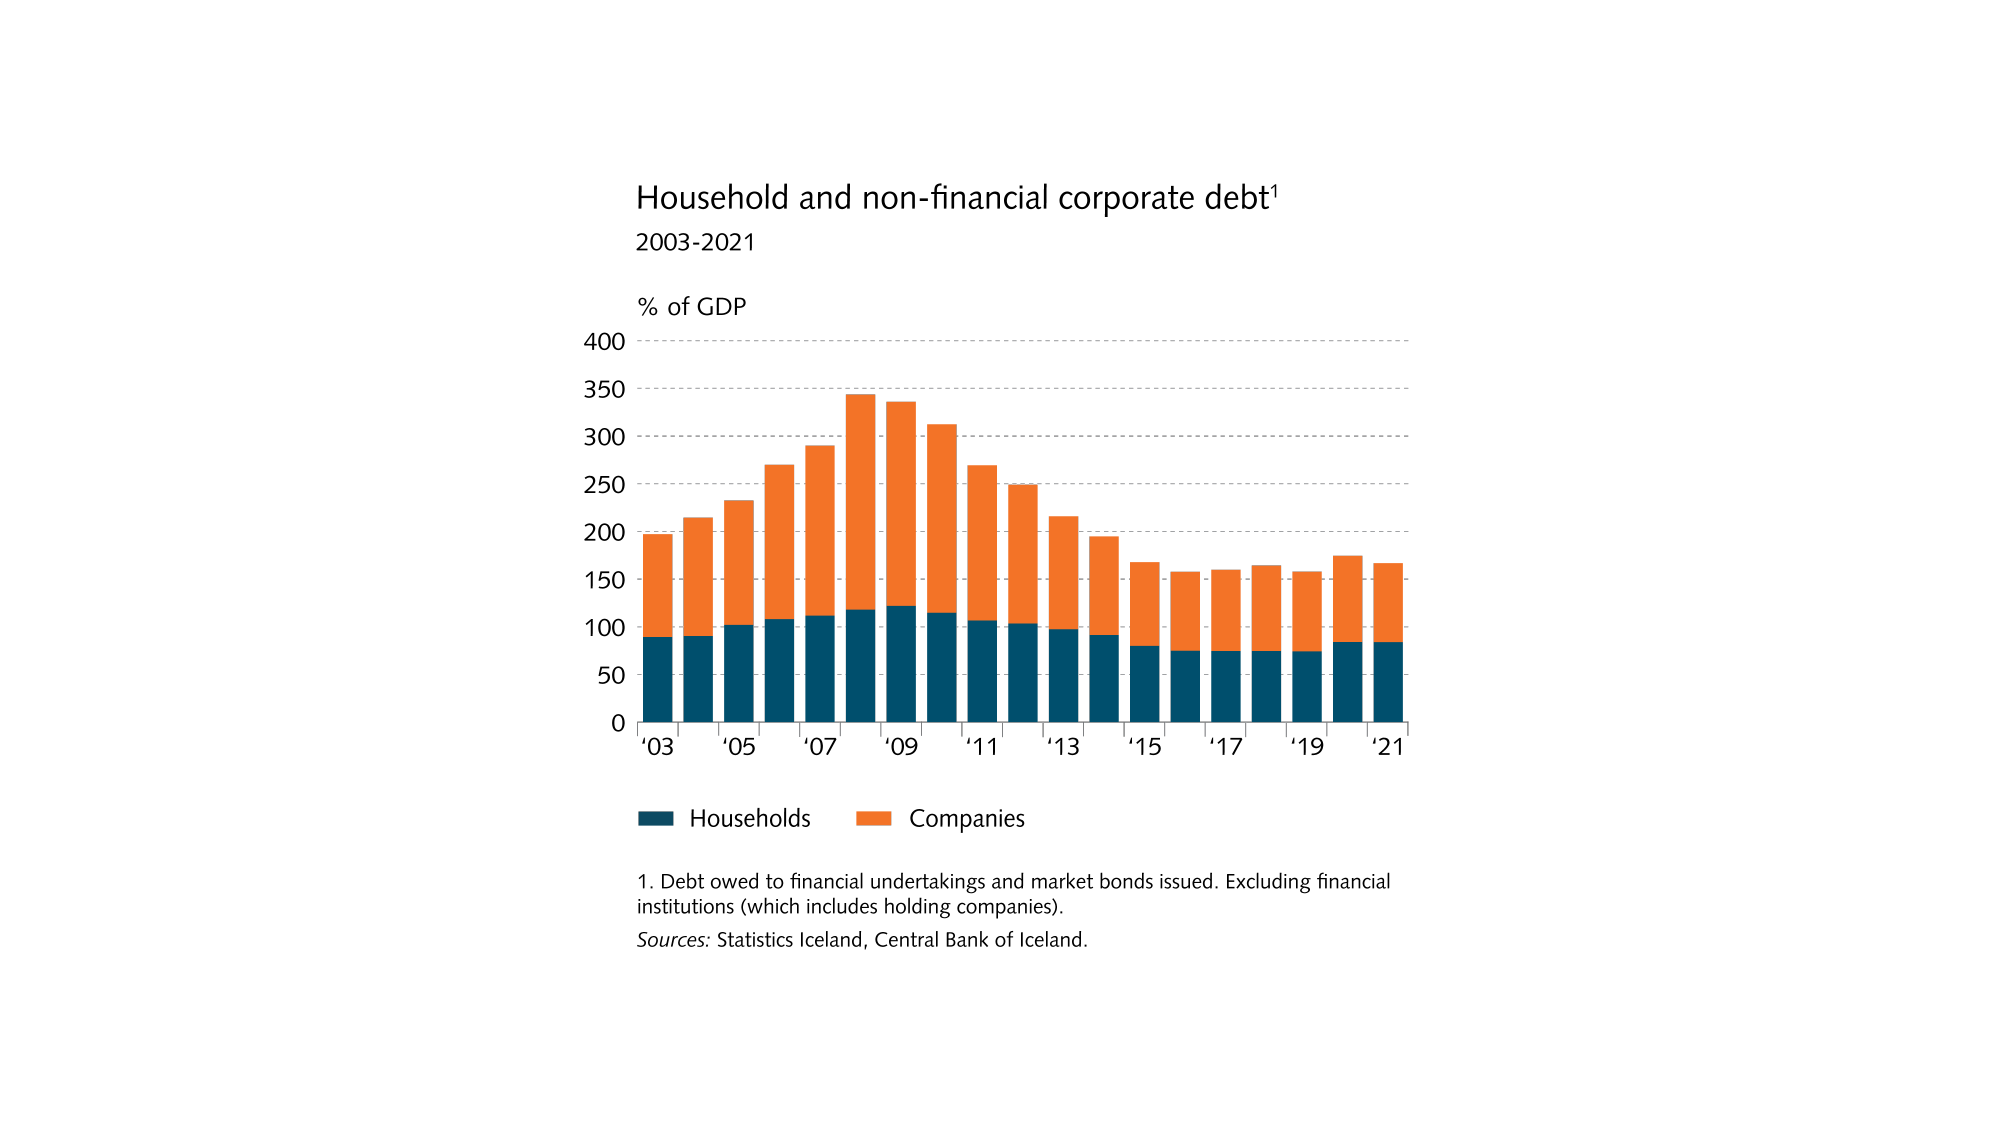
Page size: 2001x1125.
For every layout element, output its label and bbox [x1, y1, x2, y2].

picture [583, 169, 1417, 956]
